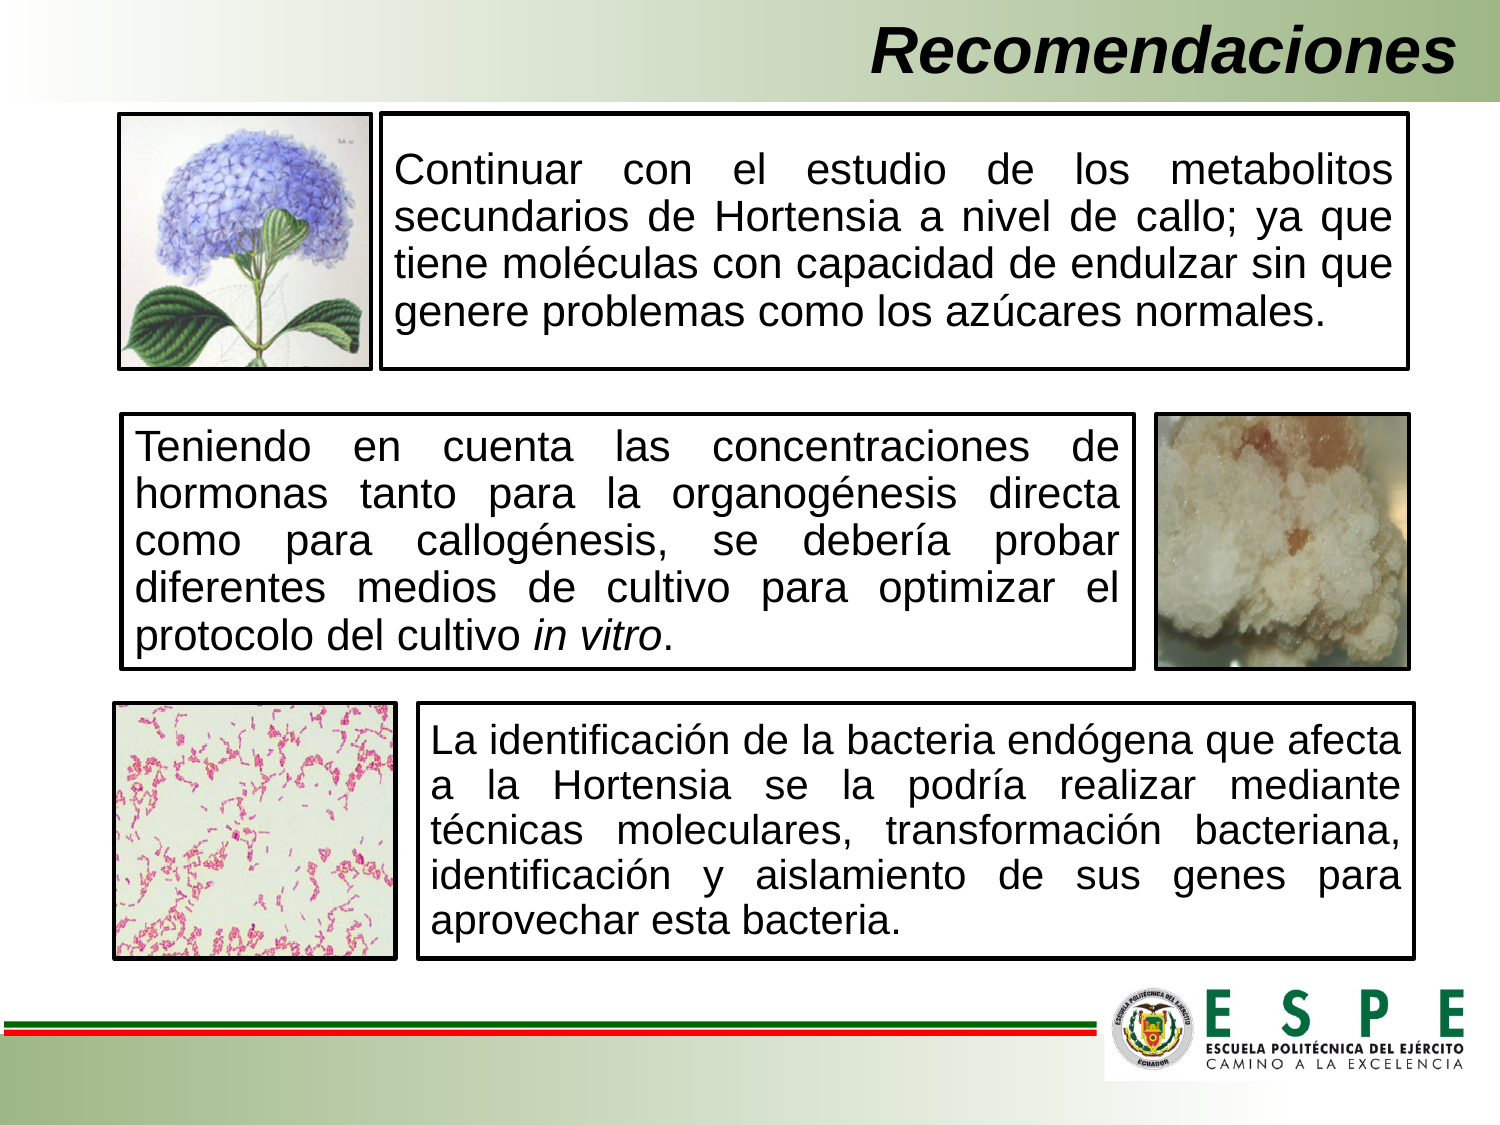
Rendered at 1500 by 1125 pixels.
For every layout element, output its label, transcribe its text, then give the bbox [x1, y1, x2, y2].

text_box Recomendaciones [123, 0, 1474, 110]
picture [1104, 976, 1483, 1081]
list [0, 113, 1500, 965]
